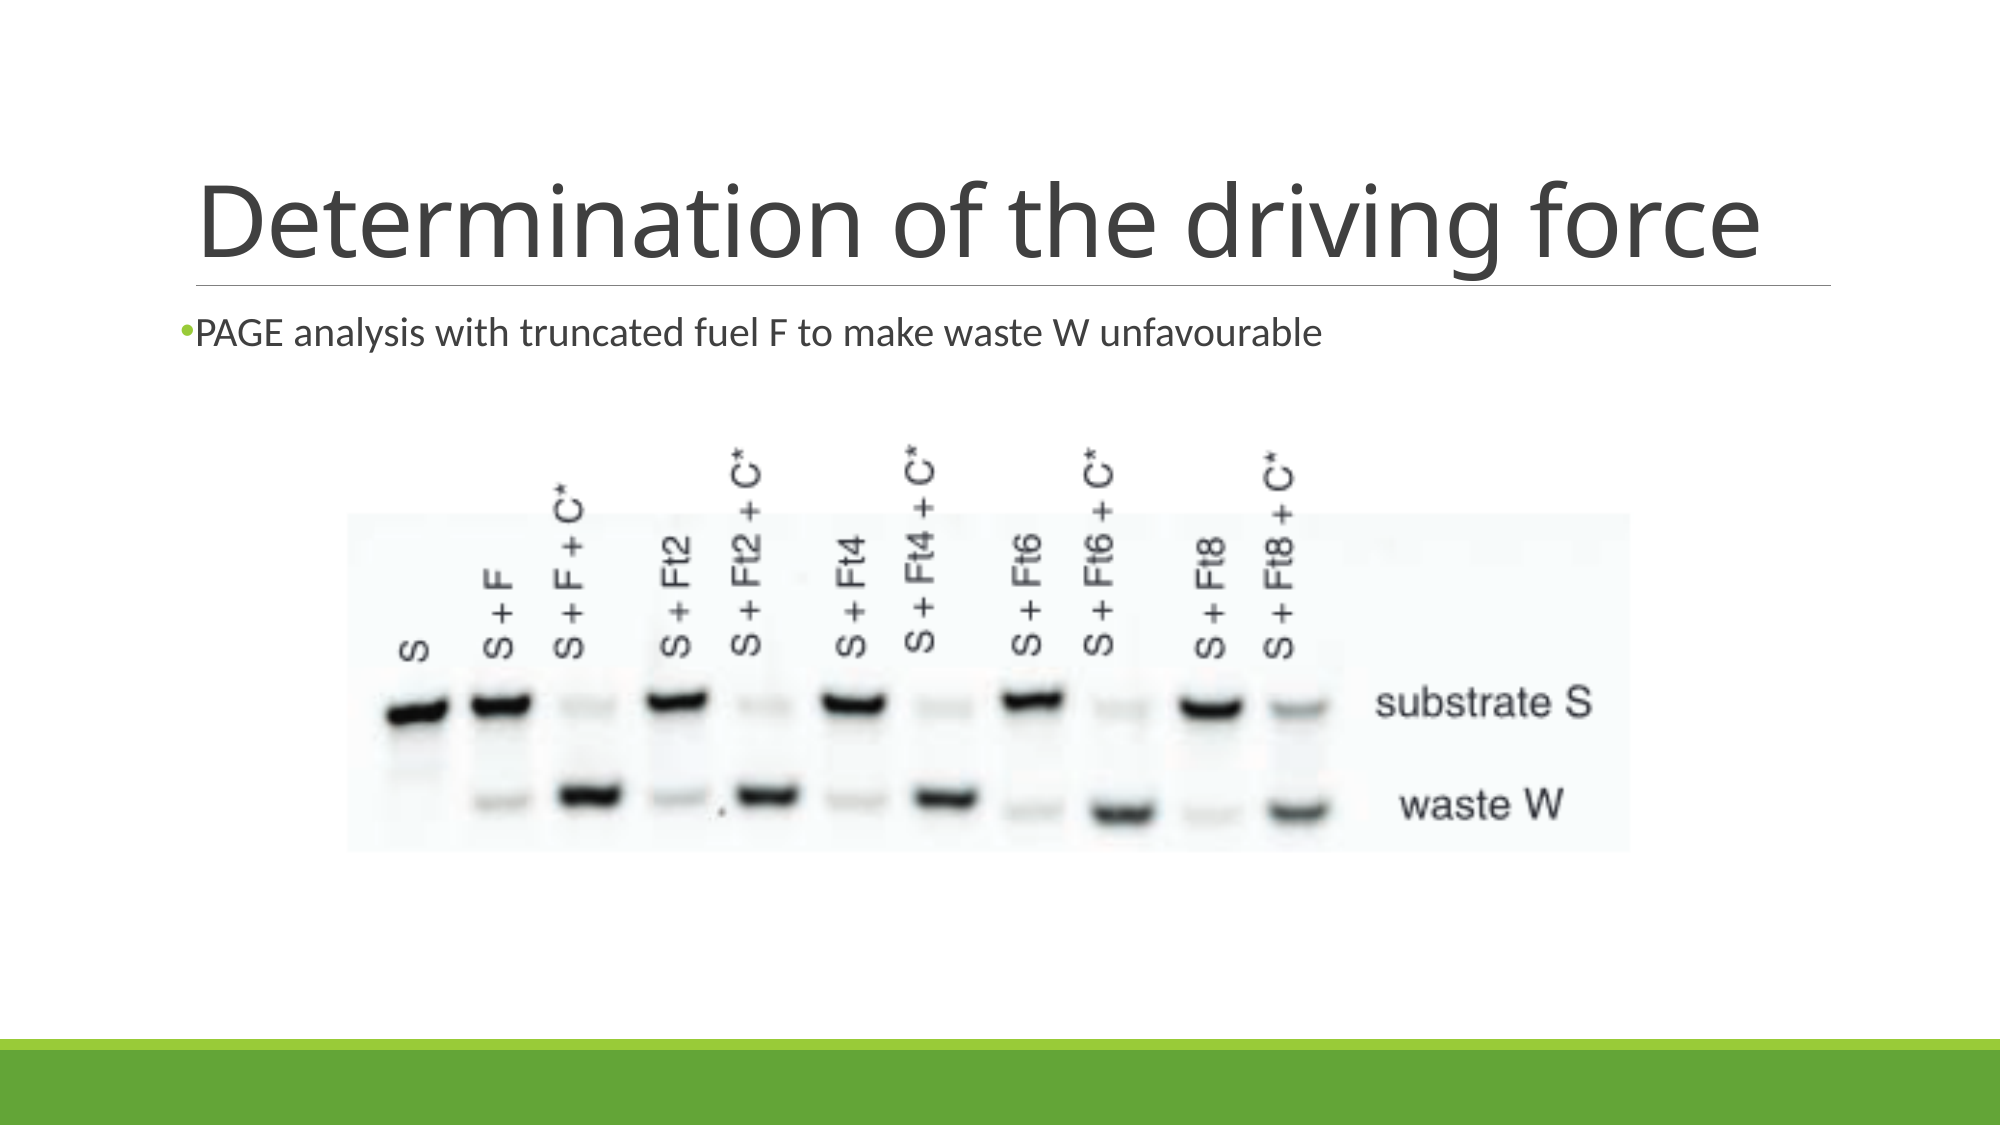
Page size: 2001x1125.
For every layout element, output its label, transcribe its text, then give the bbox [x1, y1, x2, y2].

title Determination of the driving force [180, 47, 1830, 285]
picture [314, 427, 1648, 902]
list PAGE analysis with truncated fuel F to make waste W unfavourable [180, 302, 1830, 963]
